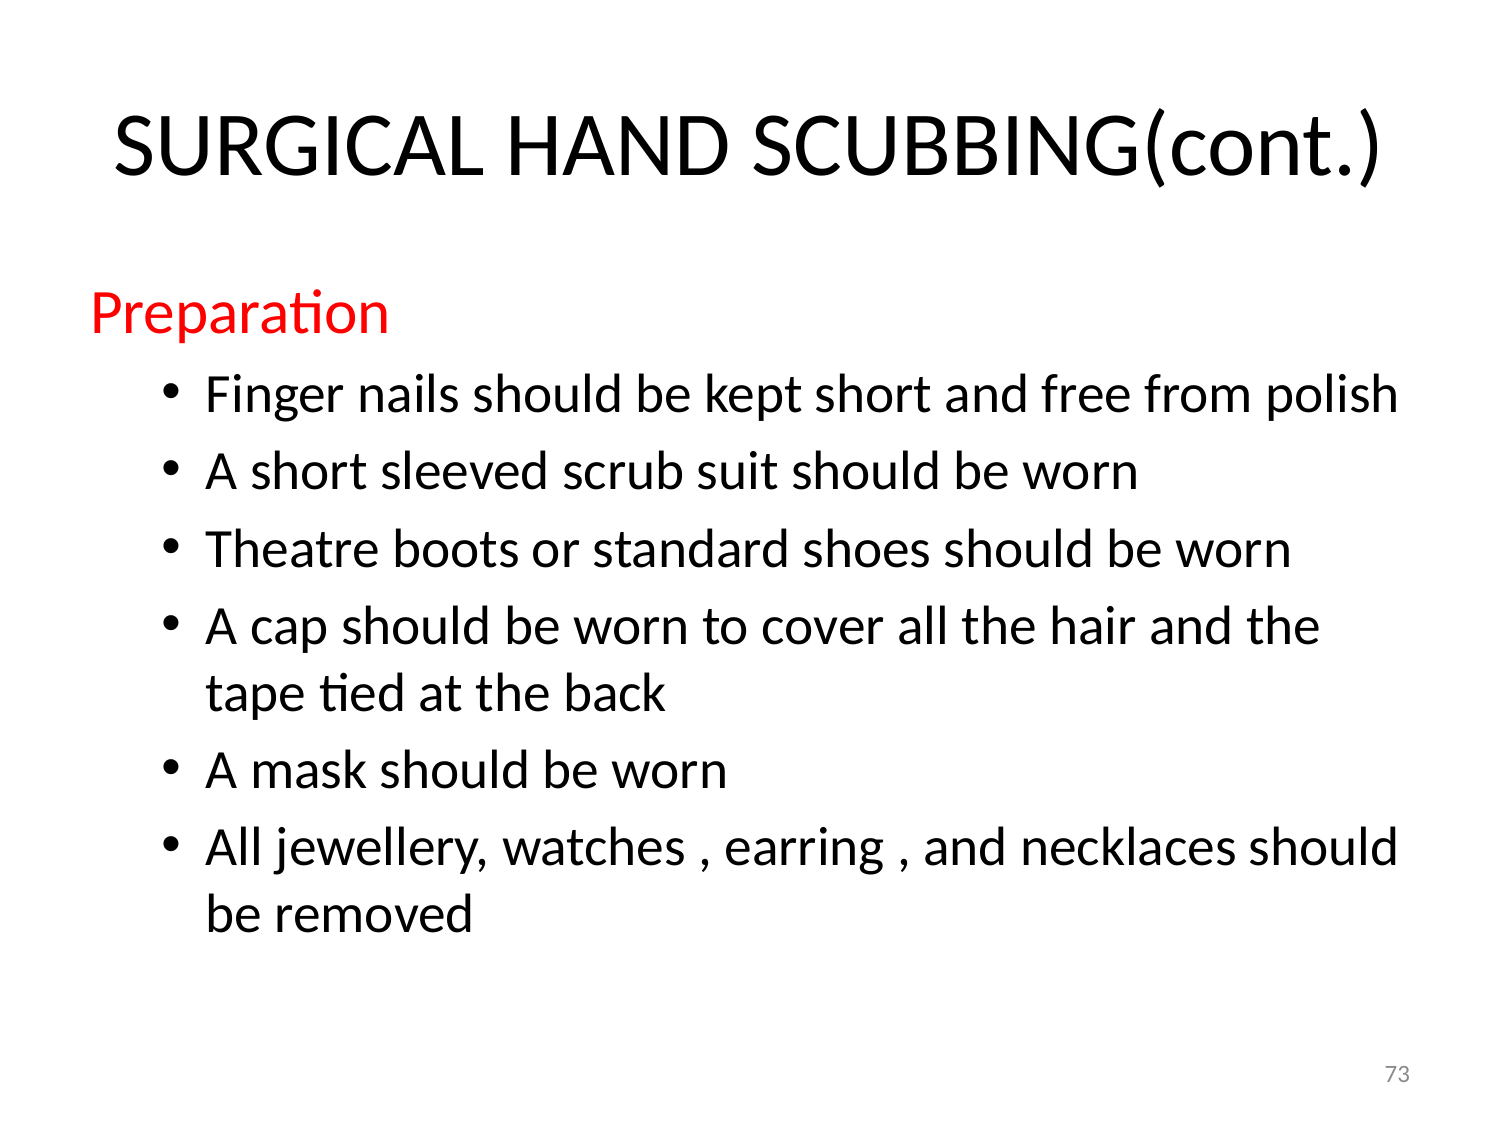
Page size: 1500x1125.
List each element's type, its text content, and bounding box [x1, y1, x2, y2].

slide_number 73 [1074, 1042, 1425, 1103]
list Preparation Finger nails should be kept short and free from polish A short sleeved scrub suit should be worn Theatre boots or standard shoes should be worn A cap should be worn to cover all the hair and the tape tied at the back A mask should be worn All jewellery, watches , earring , and necklaces should be removed [75, 262, 1425, 1005]
title SURGICAL HAND SCUBBING(cont.) [75, 45, 1425, 233]
